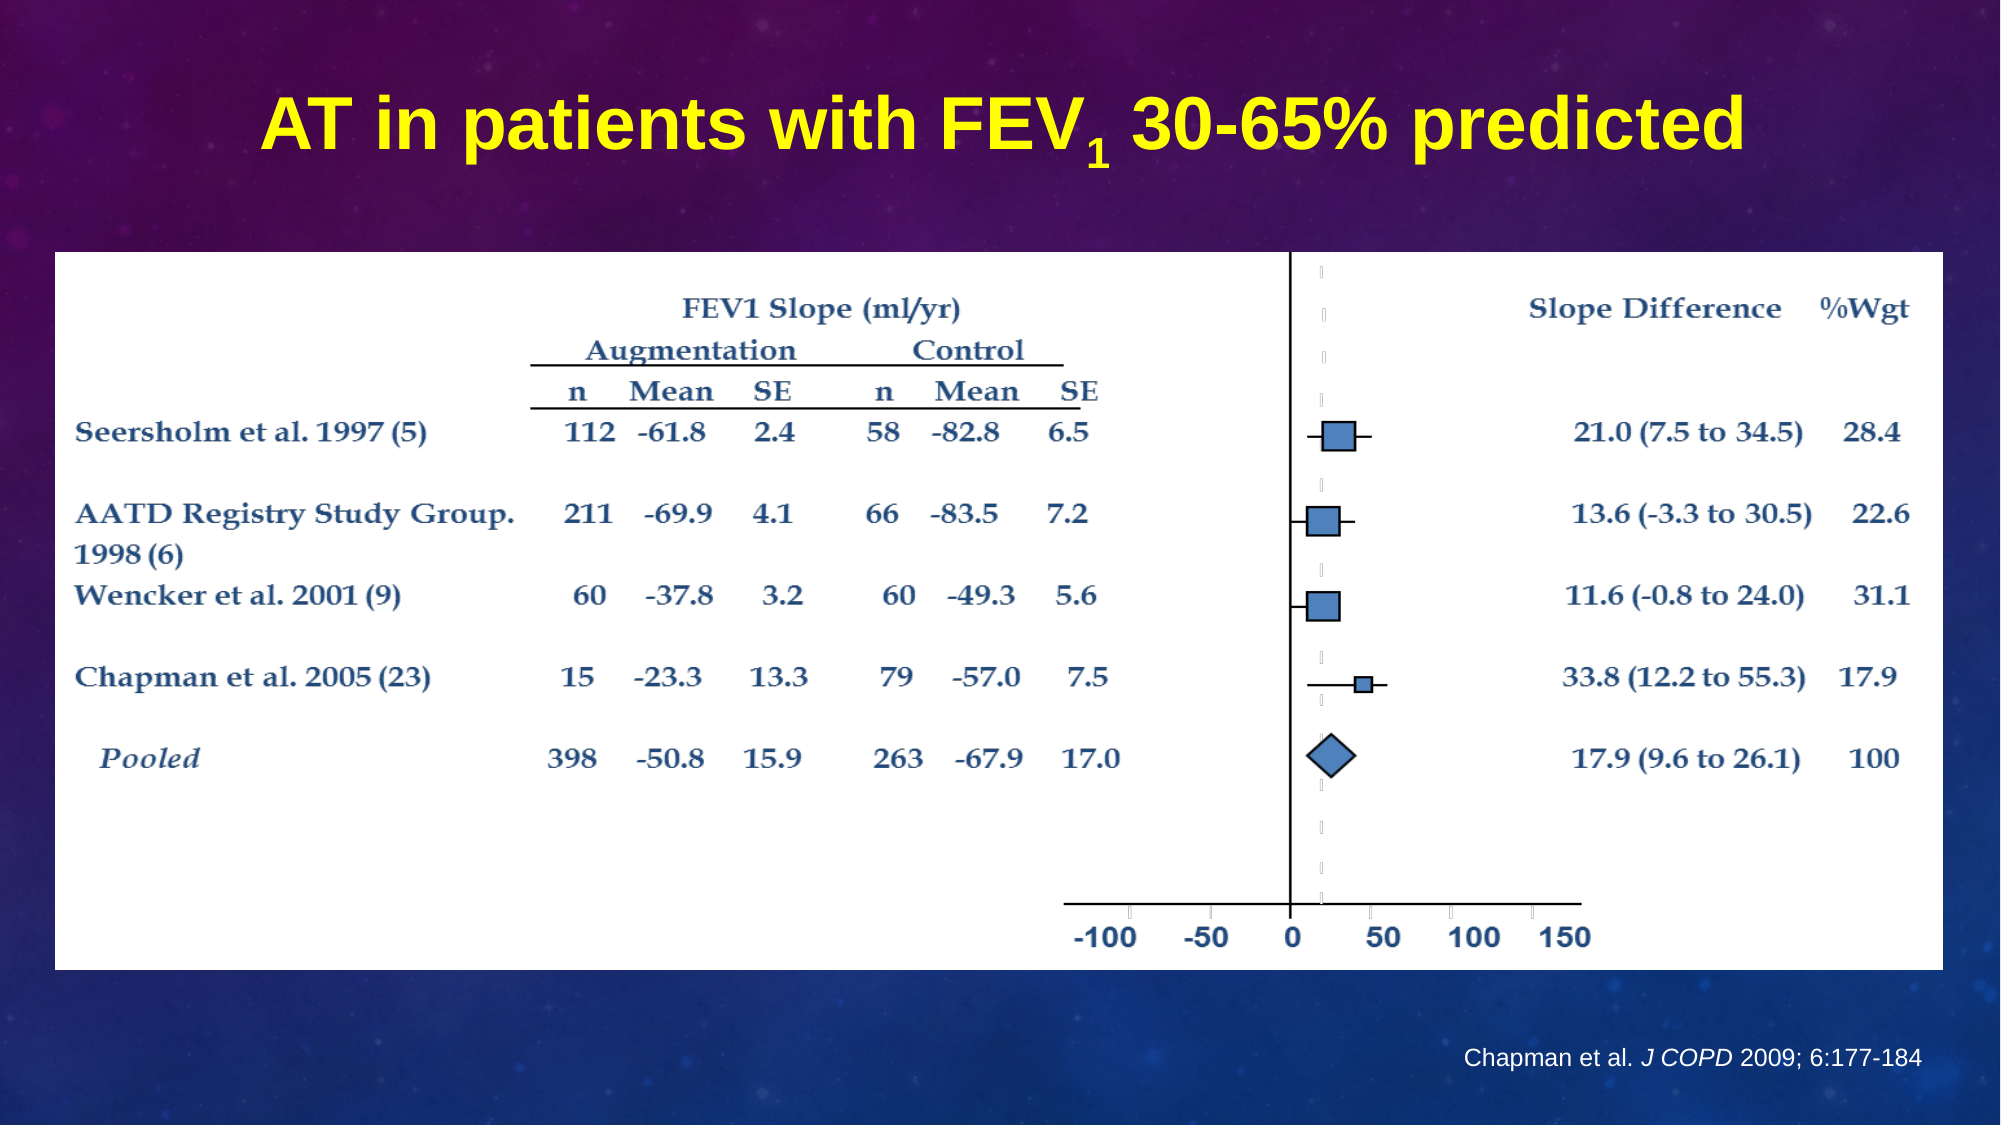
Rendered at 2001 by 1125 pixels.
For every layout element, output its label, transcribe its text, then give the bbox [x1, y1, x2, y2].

picture [0, 0, 2001, 1125]
text_box AT in patients with FEV1 30-65% predicted [244, 67, 1764, 185]
text_box Chapman et al. J COPD 2009; 6:177-184 [1364, 1041, 1939, 1080]
